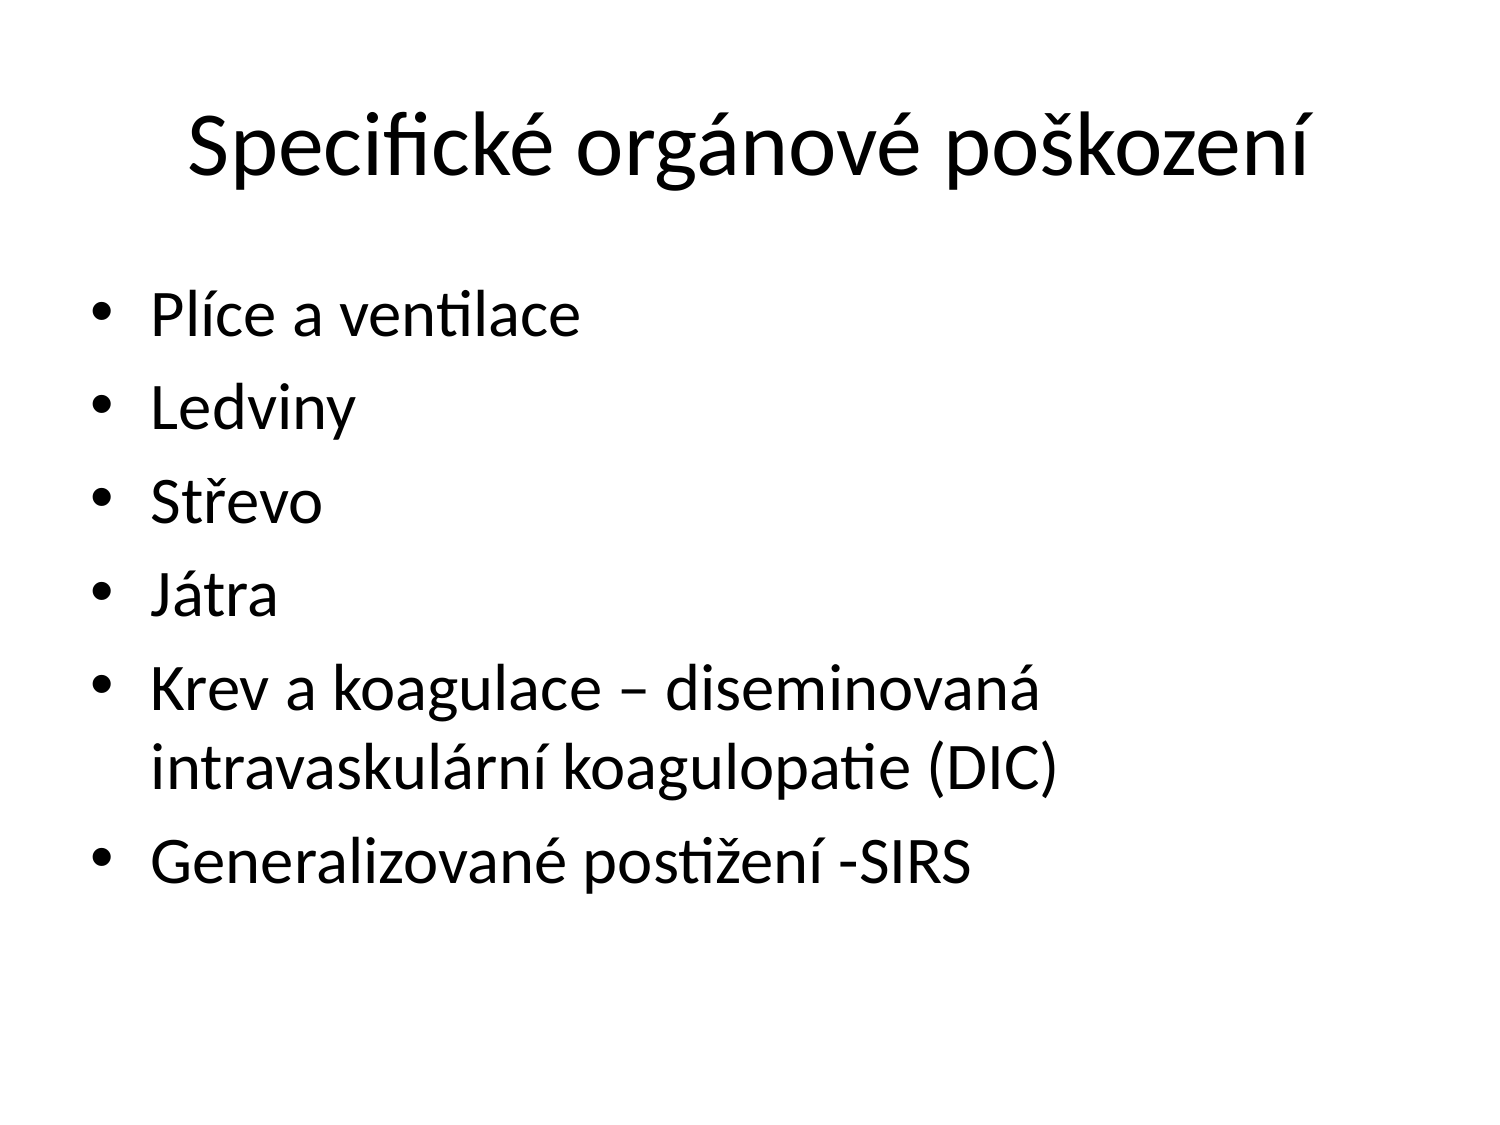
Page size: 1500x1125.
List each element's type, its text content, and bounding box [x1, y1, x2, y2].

list Plíce a ventilace Ledviny Střevo Játra Krev a koagulace – diseminovaná intravaskulární koagulopatie (DIC) Generalizované postižení -SIRS [75, 262, 1425, 1005]
title Specifické orgánové poškození [75, 45, 1425, 233]
